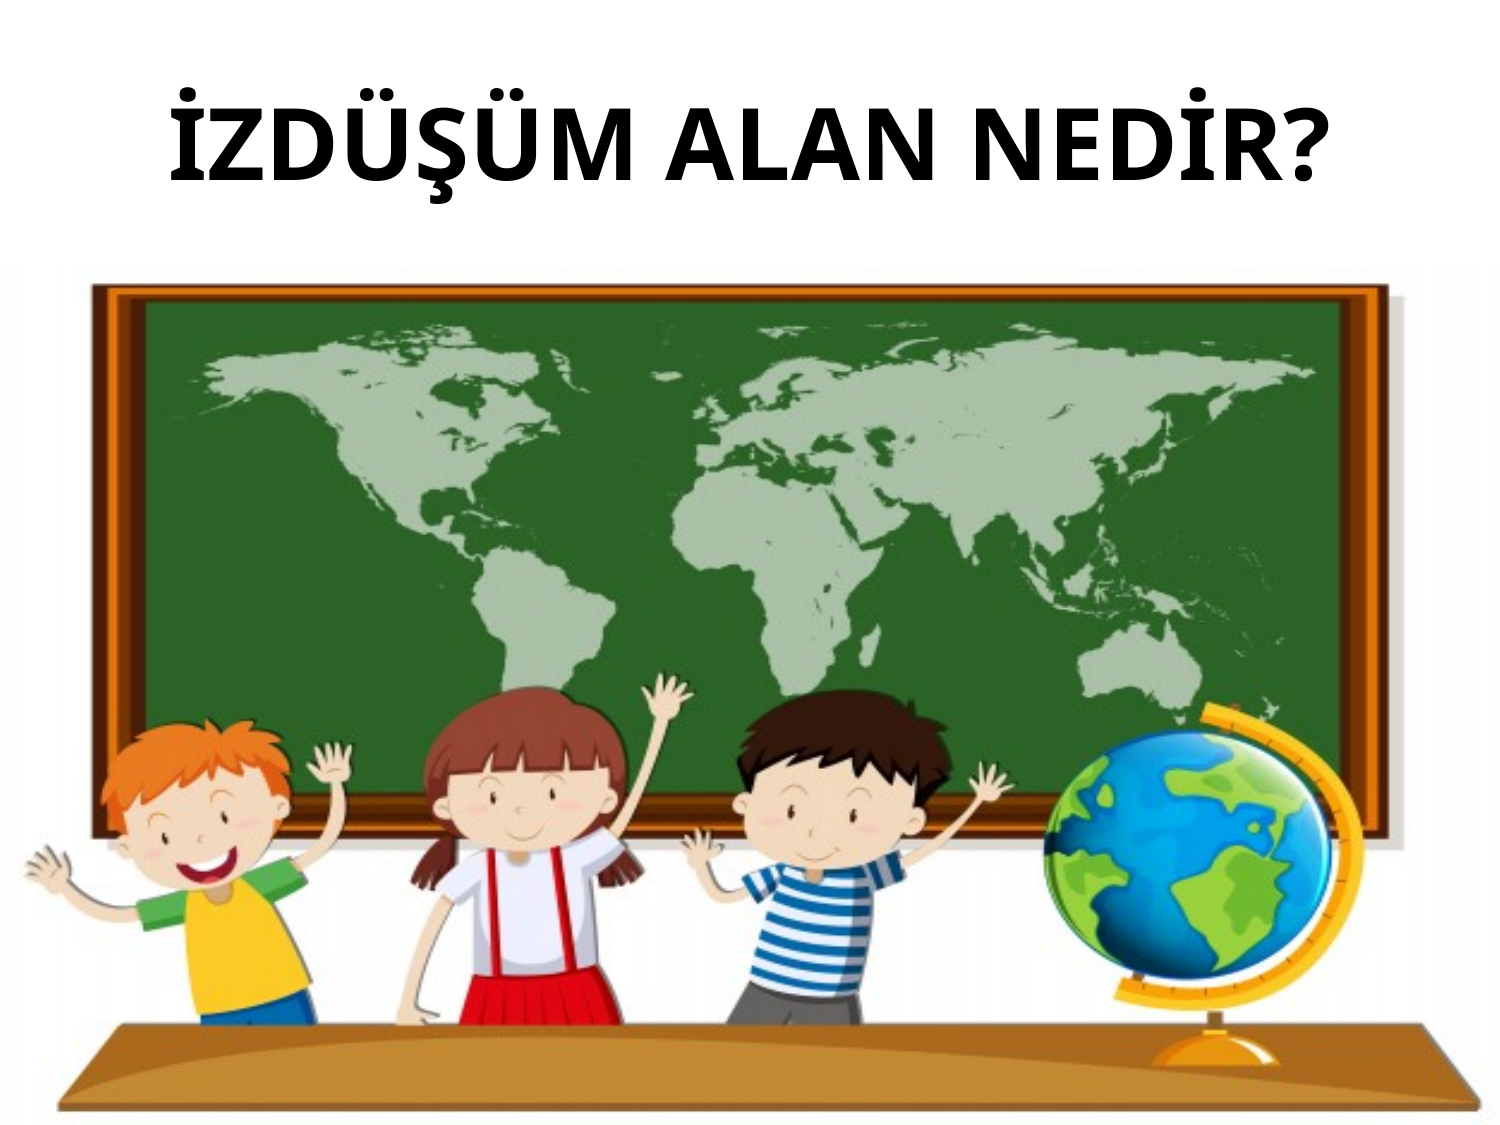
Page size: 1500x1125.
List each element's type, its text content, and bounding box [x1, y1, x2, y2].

picture [0, 266, 1500, 1125]
title İZDÜŞÜM ALAN NEDİR? [0, 42, 1500, 239]
